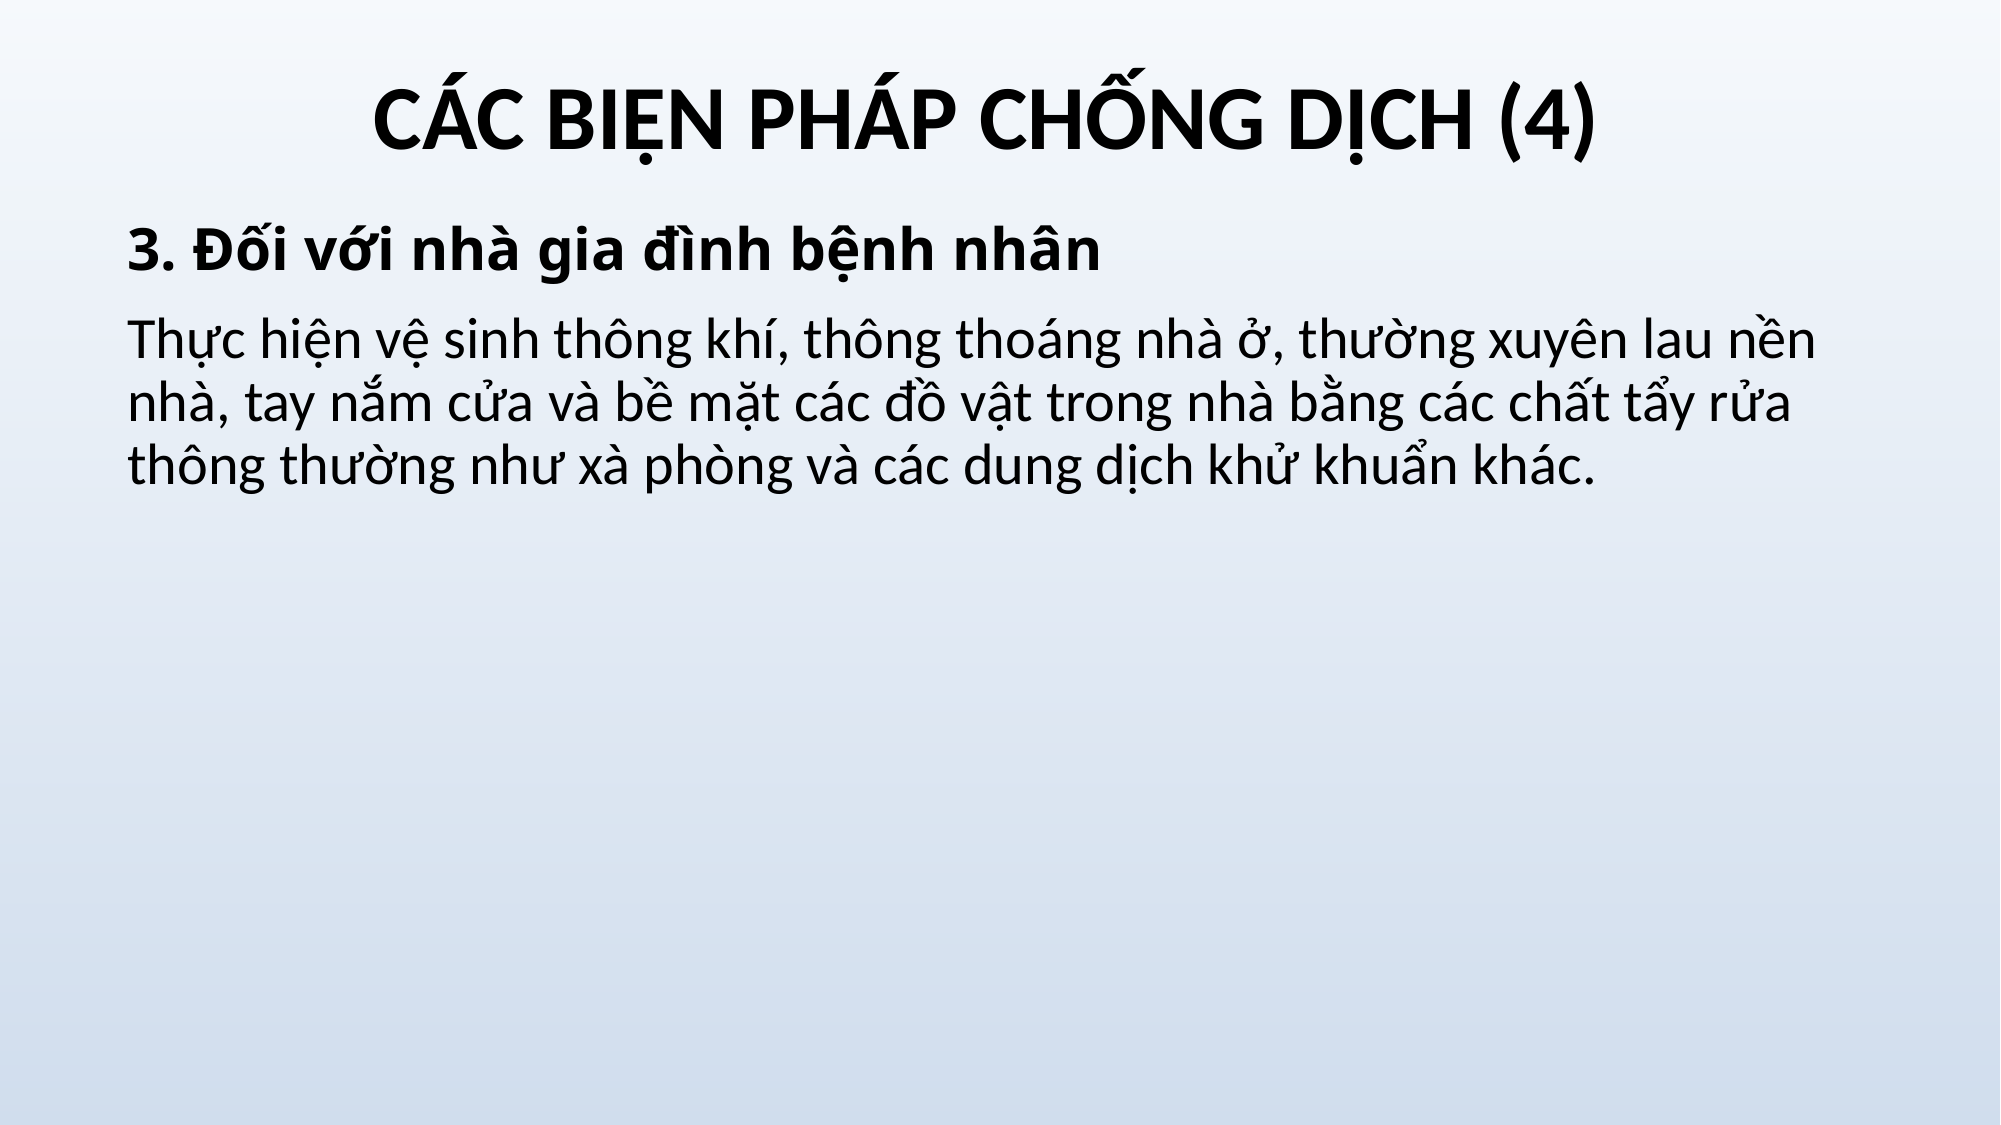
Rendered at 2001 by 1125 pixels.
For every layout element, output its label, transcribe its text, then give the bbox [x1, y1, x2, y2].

title CÁC BIỆN PHÁP CHỐNG DỊCH (4) [287, 37, 1688, 188]
list 3. Đối với nhà gia đình bệnh nhân Thực hiện vệ sinh thông khí, thông thoáng nhà ở, thường xuyên lau nền nhà, tay nắm cửa và bề mặt các đồ vật trong nhà bằng các chất tẩy rửa thông thường như xà phòng và các dung dịch khử khuẩn khác. [37, 212, 1951, 1051]
